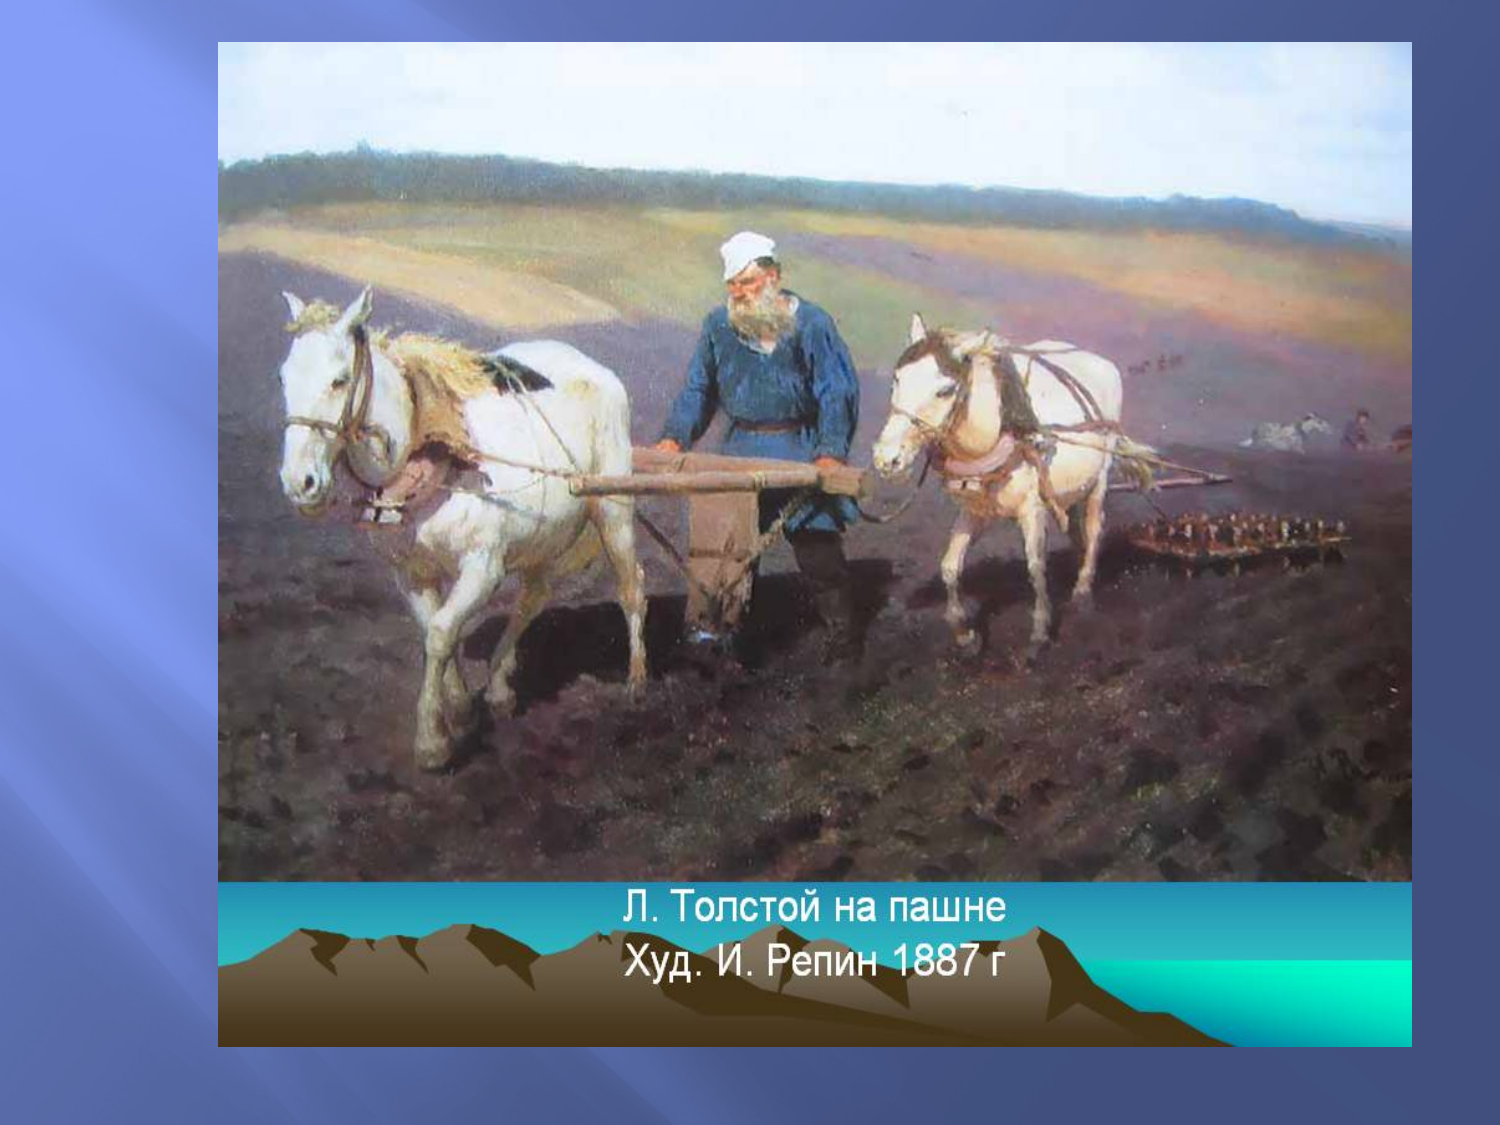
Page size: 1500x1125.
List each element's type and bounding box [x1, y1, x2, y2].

list [218, 42, 1412, 1047]
